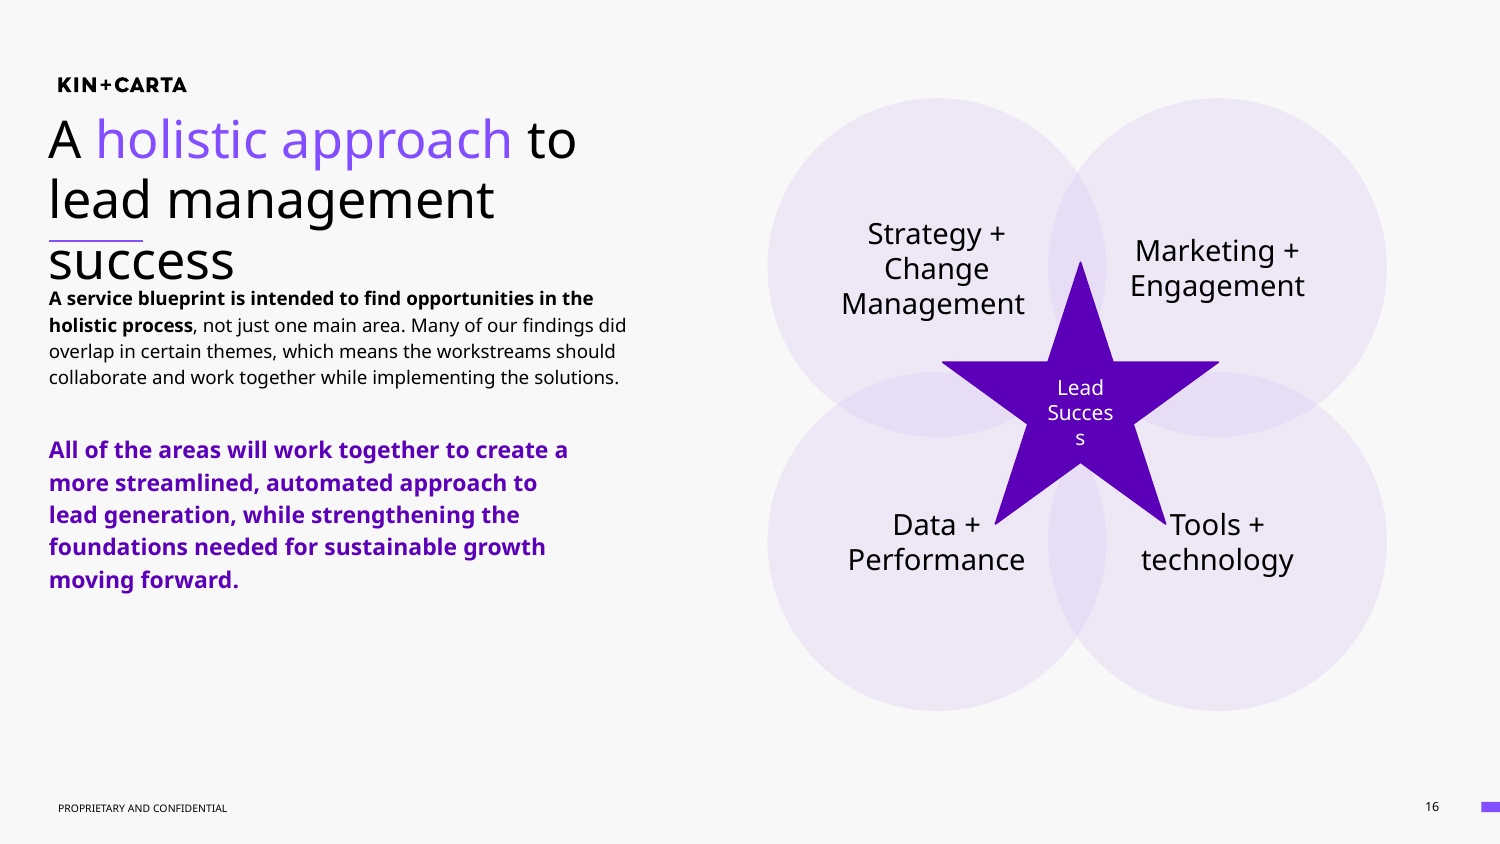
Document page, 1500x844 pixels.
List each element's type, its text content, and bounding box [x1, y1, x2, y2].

text_box Tools + technology [1077, 372, 1387, 712]
text_box Data + Performance [767, 372, 1107, 712]
text_box Marketing + Engagement [1048, 98, 1387, 405]
title A holistic approach to lead management success [48, 109, 690, 306]
subtitle A service blueprint is intended to find opportunities in the holistic process, not just one main area. Many of our findings did overlap in certain themes, which means the workstreams should collaborate and work together while implementing the solutions. [48, 282, 667, 431]
text_box Lead Success [942, 262, 1219, 525]
text_box Strategy + Change Management [767, 98, 1077, 404]
list All of the areas will work together to create a more streamlined, automated approach to lead generation, while strengthening the foundations needed for sustainable growth moving forward. [48, 430, 581, 627]
